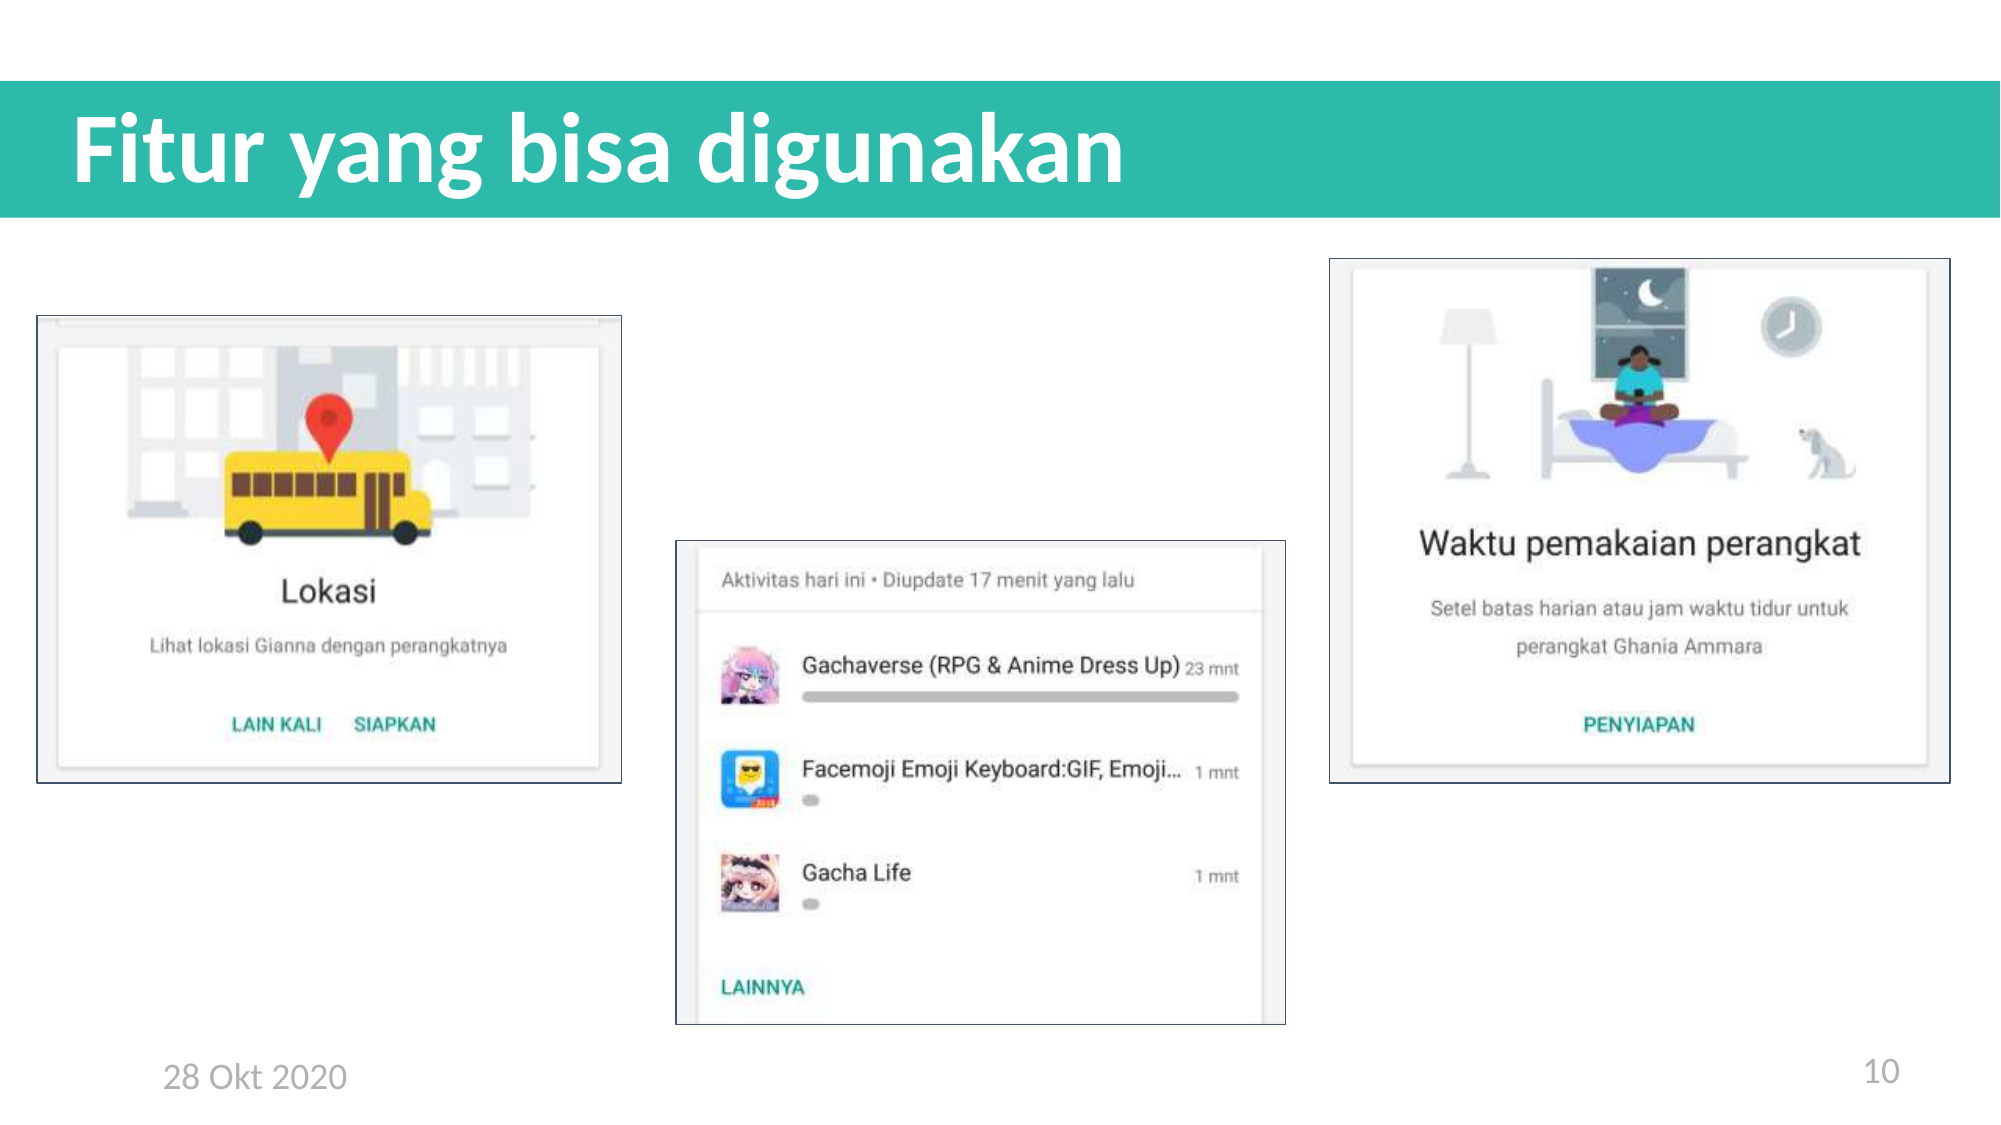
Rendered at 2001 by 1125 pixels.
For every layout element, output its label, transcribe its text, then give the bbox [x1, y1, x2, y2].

slide_number 10 [1440, 1046, 1900, 1103]
text_box [1133, 80, 2000, 218]
text_box [0, 80, 70, 218]
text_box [1328, 257, 1952, 785]
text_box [674, 539, 1287, 1026]
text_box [35, 314, 623, 785]
title Fitur yang bisa digunakan [70, 80, 1133, 271]
slide_number 28 Okt 2020 [162, 1052, 623, 1109]
